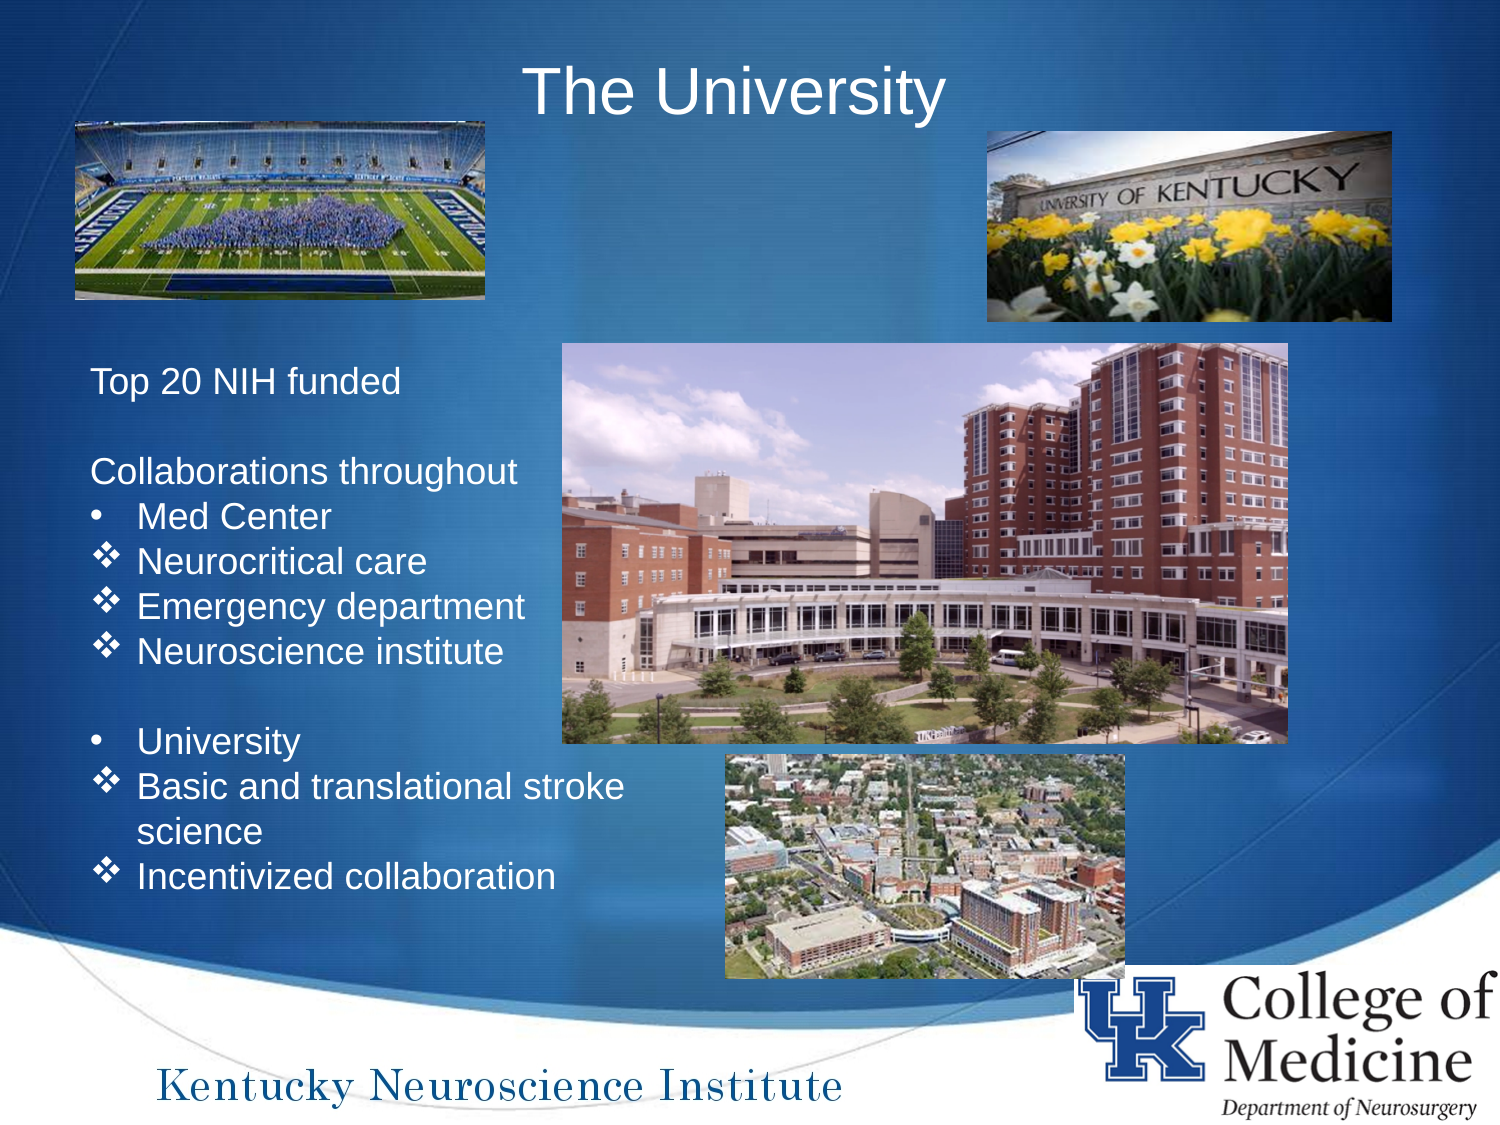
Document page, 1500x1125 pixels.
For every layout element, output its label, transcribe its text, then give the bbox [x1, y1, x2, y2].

text_box The University [74, 40, 963, 122]
picture [0, 0, 1500, 1125]
text_box Top 20 NIH funded Collaborations throughout Med Center Neurocritical care Emergency department Neuroscience institute University Basic and translational stroke science Incentivized collaboration [75, 349, 723, 905]
text_box [24, 12, 1475, 163]
